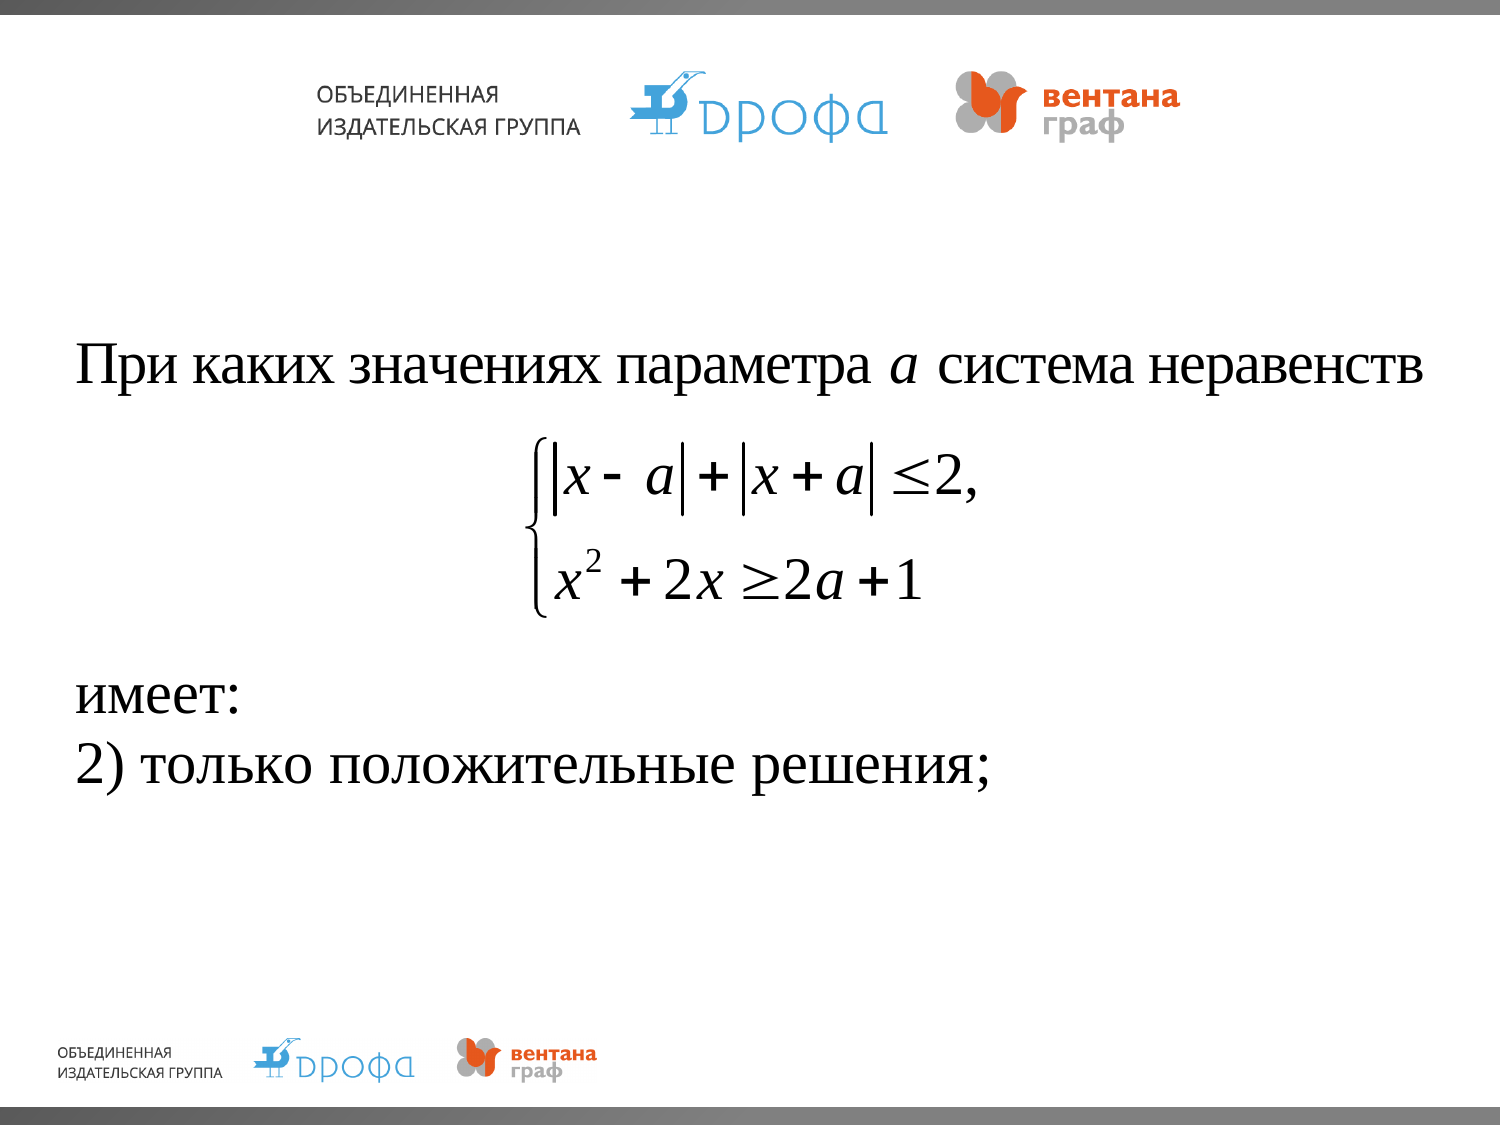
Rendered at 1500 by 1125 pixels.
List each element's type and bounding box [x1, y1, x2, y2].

picture [0, 15, 1500, 191]
picture [58, 1038, 597, 1083]
picture [74, 327, 1426, 798]
